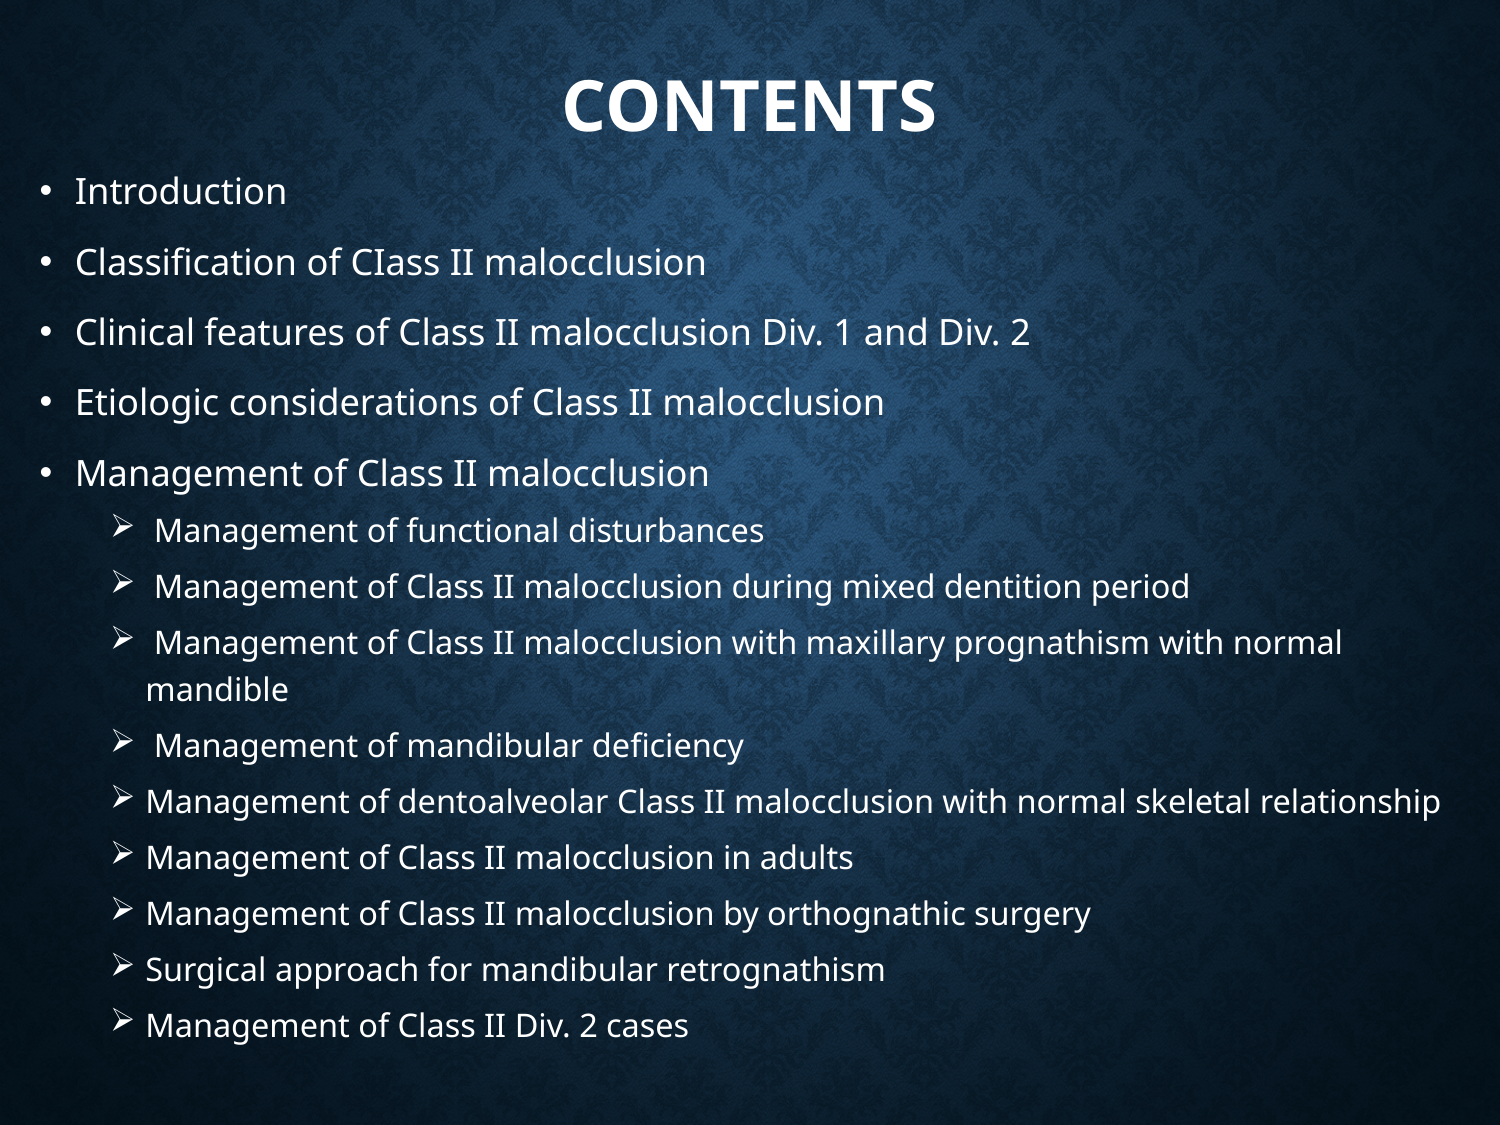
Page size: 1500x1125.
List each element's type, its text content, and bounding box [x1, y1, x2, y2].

list Introduction Classification of CIass II malocclusion Clinical features of Class II malocclusion Div. 1 and Div. 2 Etiologic considerations of Class II malocclusion Management of Class II malocclusion Management of functional disturbances Management of Class II malocclusion during mixed dentition period Management of Class II malocclusion with maxillary prognathism with normal mandible Management of mandibular deficiency Management of dentoalveolar Class II malocclusion with normal skeletal relationship Management of Class II malocclusion in adults Management of Class II malocclusion by orthognathic surgery Surgical approach for mandibular retrognathism Management of Class II Div. 2 cases [24, 152, 1462, 1125]
title CONTENTS [112, 0, 1387, 152]
